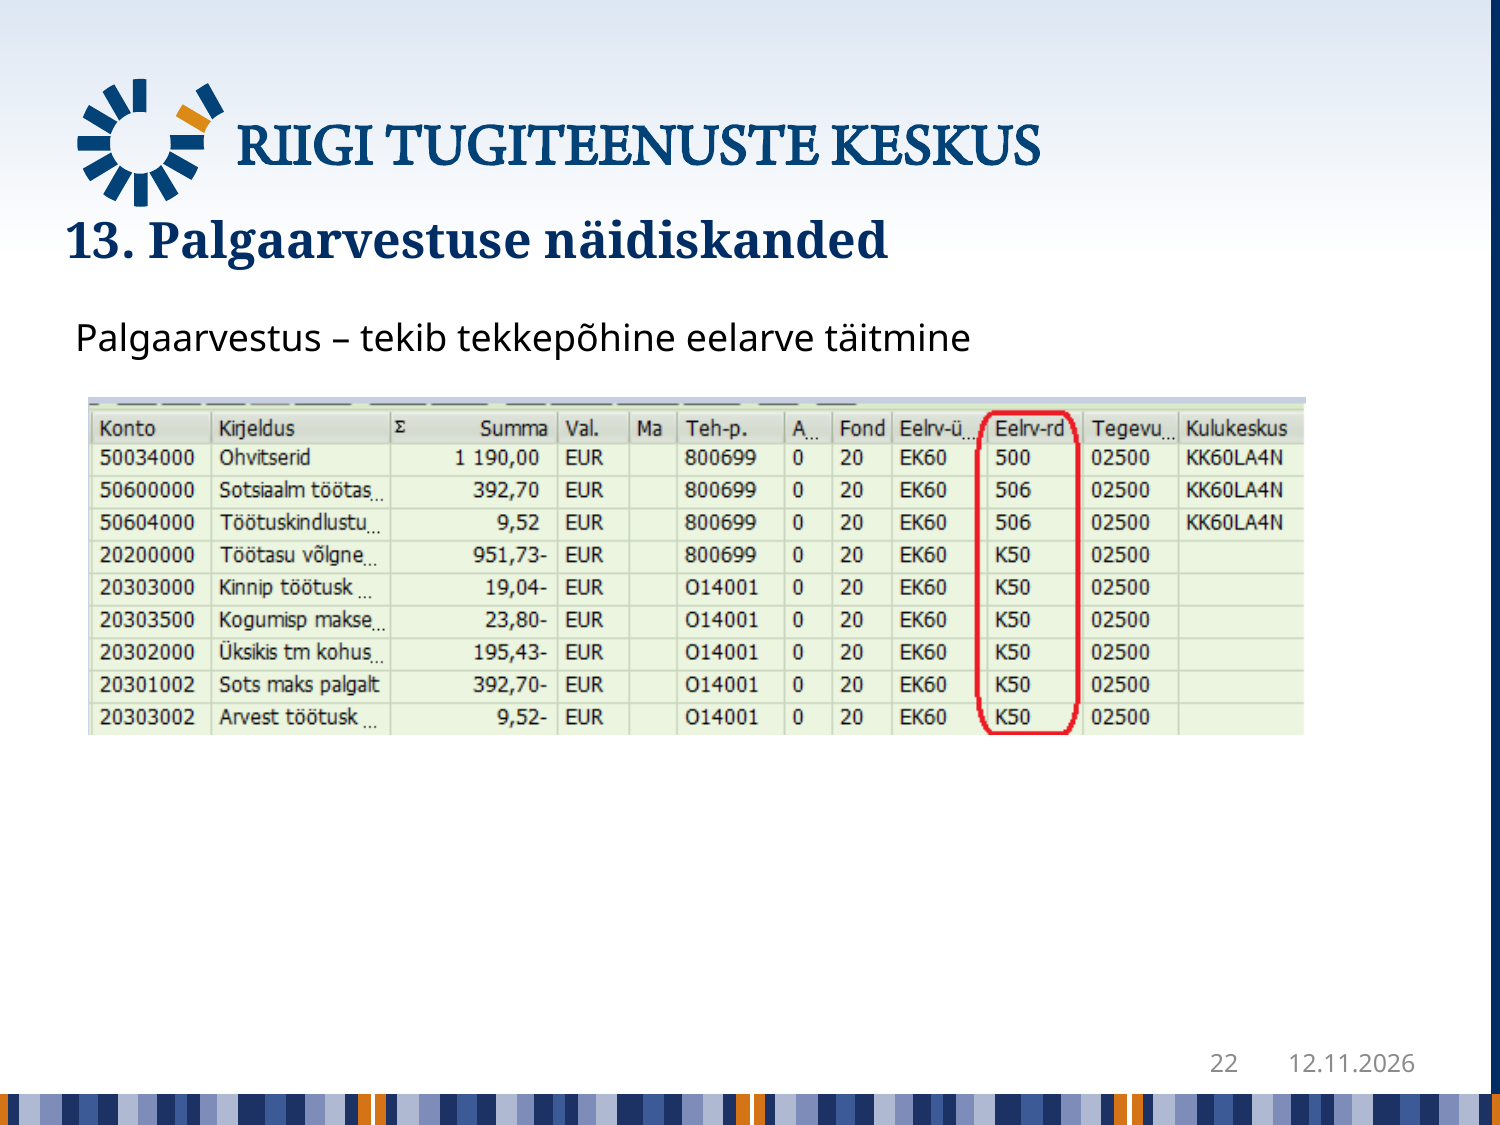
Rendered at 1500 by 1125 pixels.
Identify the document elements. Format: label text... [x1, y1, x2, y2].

title 13. Palgaarvestuse näidiskanded [64, 208, 1415, 290]
picture [88, 396, 1306, 735]
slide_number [1269, 1035, 1431, 1095]
slide_number 22 [1139, 1035, 1254, 1095]
list Palgaarvestus – tekib tekkepõhine eelarve täitmine [75, 314, 1425, 1012]
